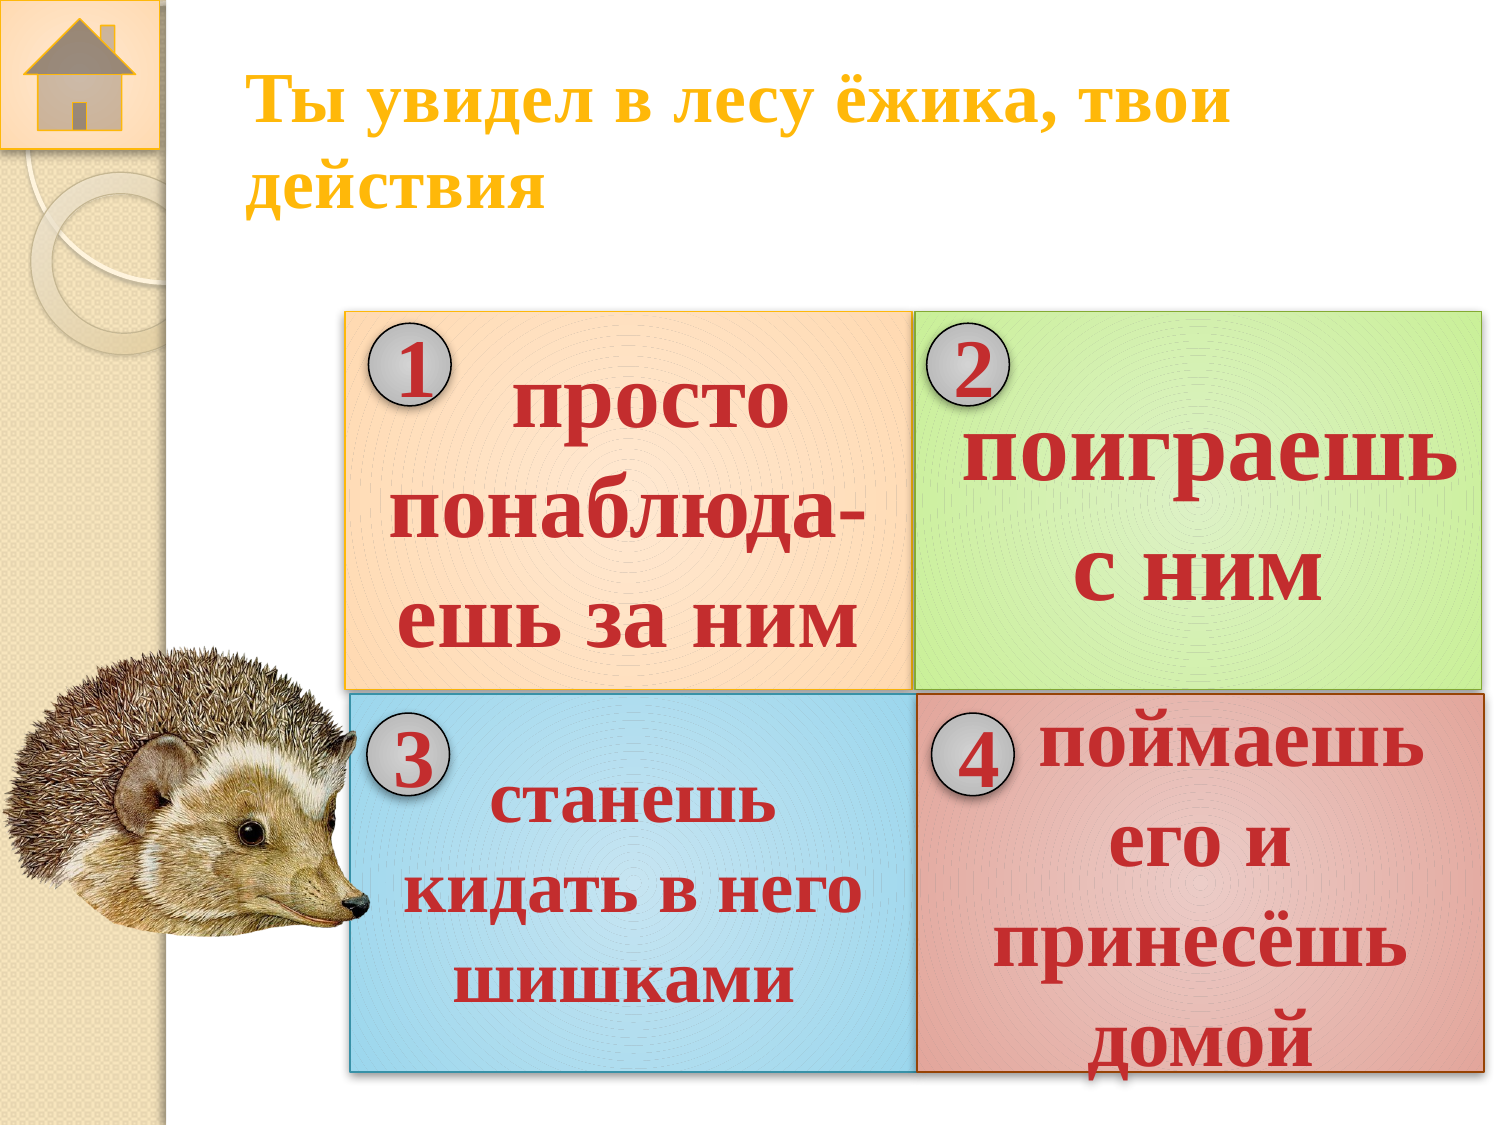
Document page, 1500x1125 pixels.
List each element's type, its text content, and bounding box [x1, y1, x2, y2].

title Ты увидел в лесу ёжика, твои действия [230, 42, 1461, 231]
text_box поиграешь с ним [914, 311, 1482, 690]
text_box просто понаблюда-ешь за ним [344, 311, 910, 690]
picture [0, 644, 373, 949]
text_box станешь кидать в него шишками [349, 693, 913, 1073]
text_box 3 [379, 712, 451, 797]
text_box 1 [367, 322, 452, 407]
text_box 4 [930, 712, 1015, 797]
text_box 2 [925, 322, 1011, 407]
text_box [0, 0, 160, 150]
text_box поймаешь его и принесёшь домой [916, 693, 1485, 1073]
